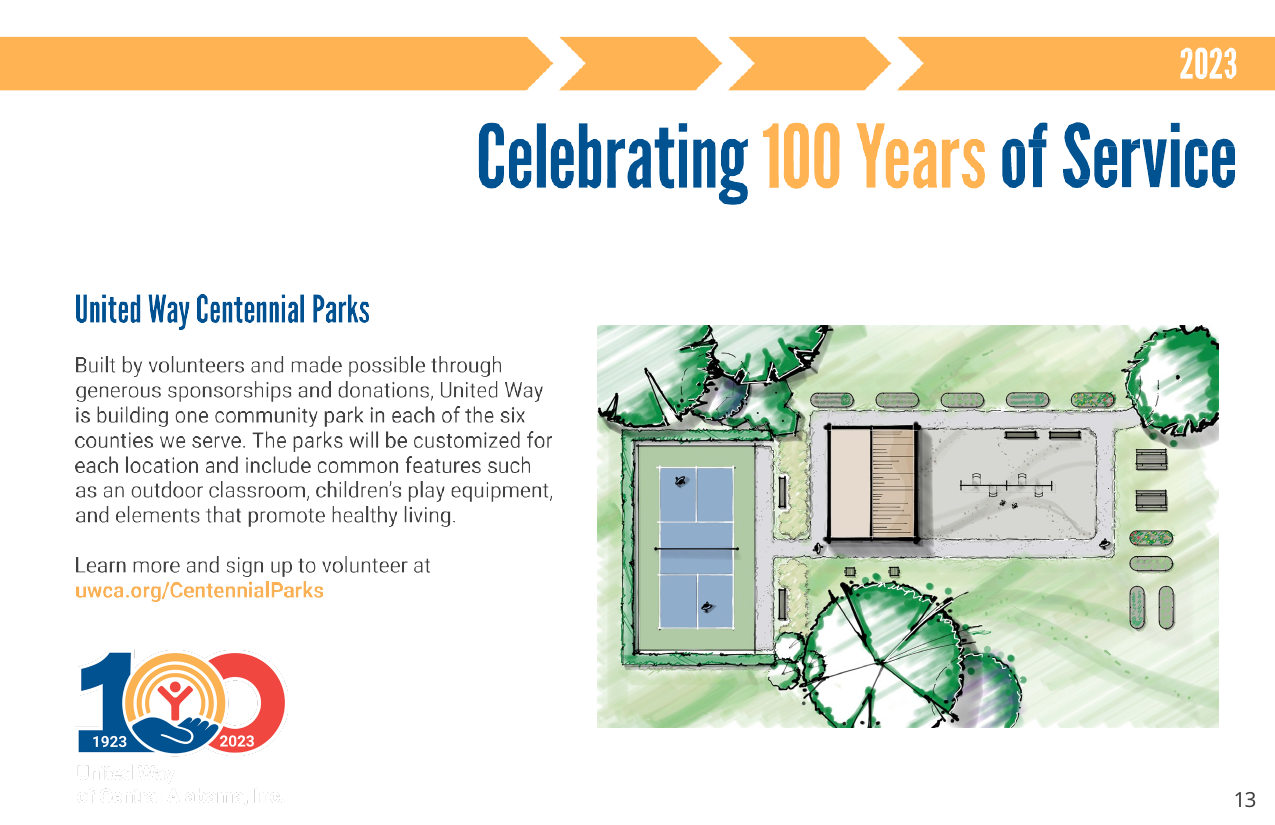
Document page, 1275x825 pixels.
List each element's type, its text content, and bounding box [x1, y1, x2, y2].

text_box 13 [1231, 784, 1259, 812]
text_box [75, 356, 552, 473]
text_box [0, 0, 1275, 270]
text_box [75, 481, 553, 527]
picture [76, 294, 369, 330]
picture [74, 649, 289, 806]
picture [597, 325, 1219, 728]
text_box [75, 556, 431, 602]
